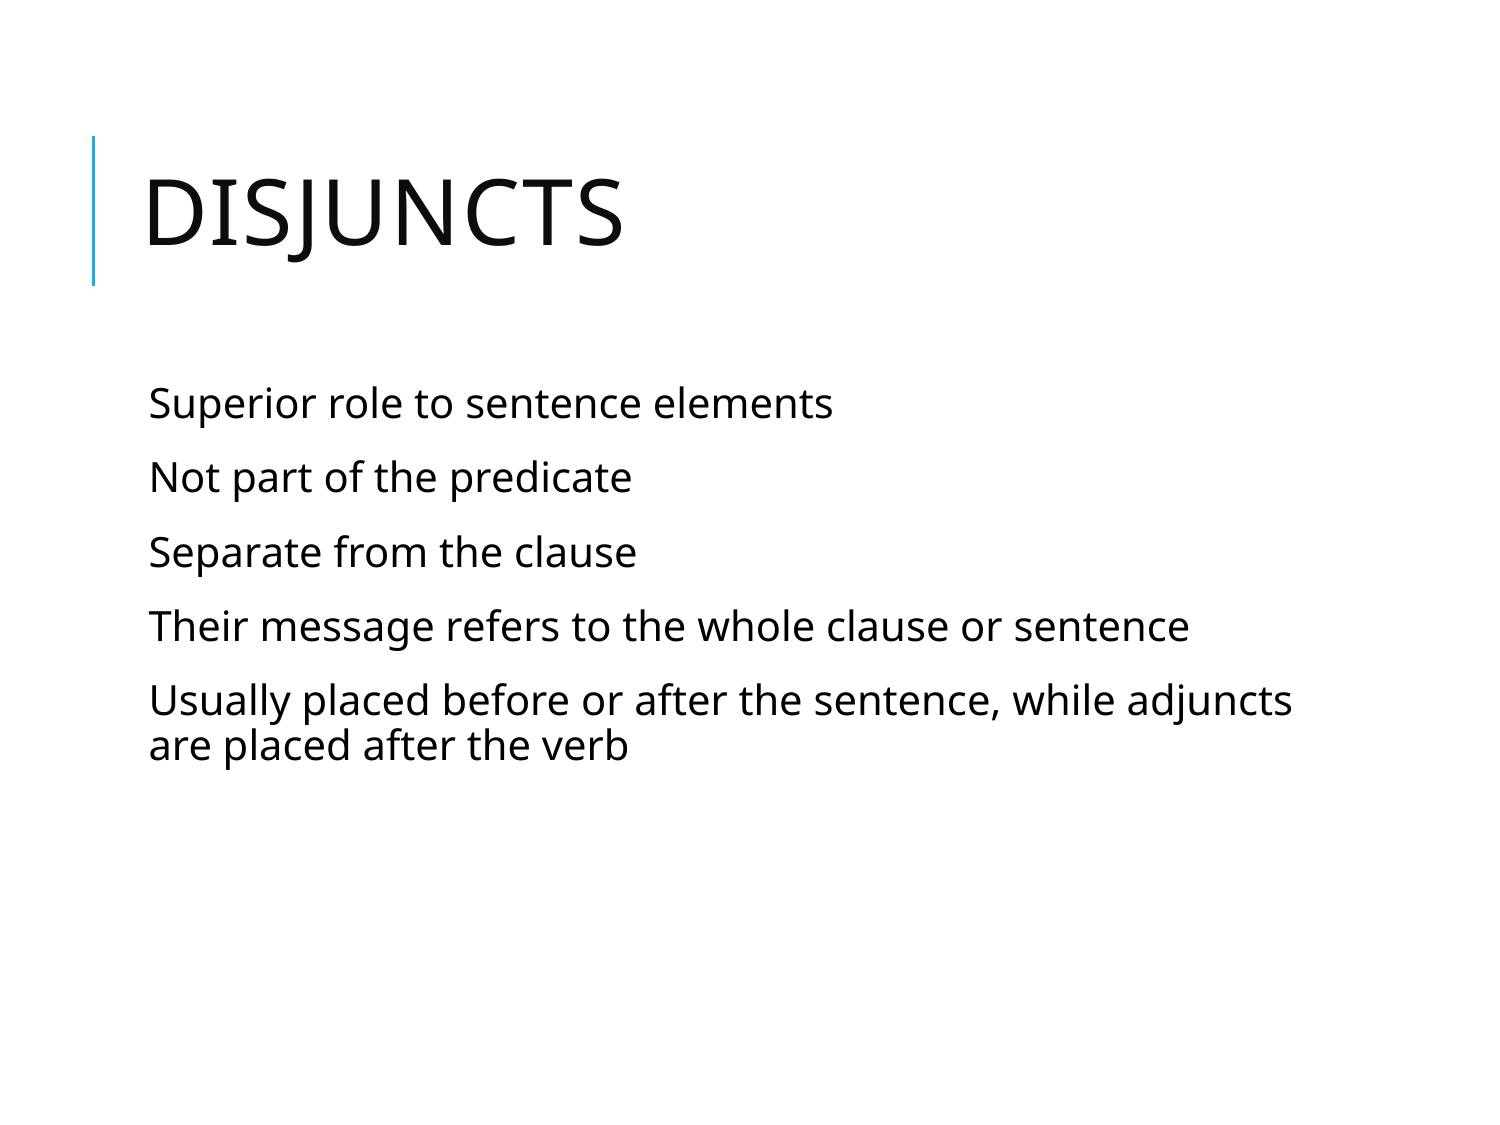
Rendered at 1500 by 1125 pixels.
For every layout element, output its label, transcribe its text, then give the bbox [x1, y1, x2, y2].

list Superior role to sentence elements Not part of the predicate Separate from the clause Their message refers to the whole clause or sentence Usually placed before or after the sentence, while adjuncts are placed after the verb [126, 375, 1322, 1035]
title Disjuncts [126, 96, 1322, 342]
